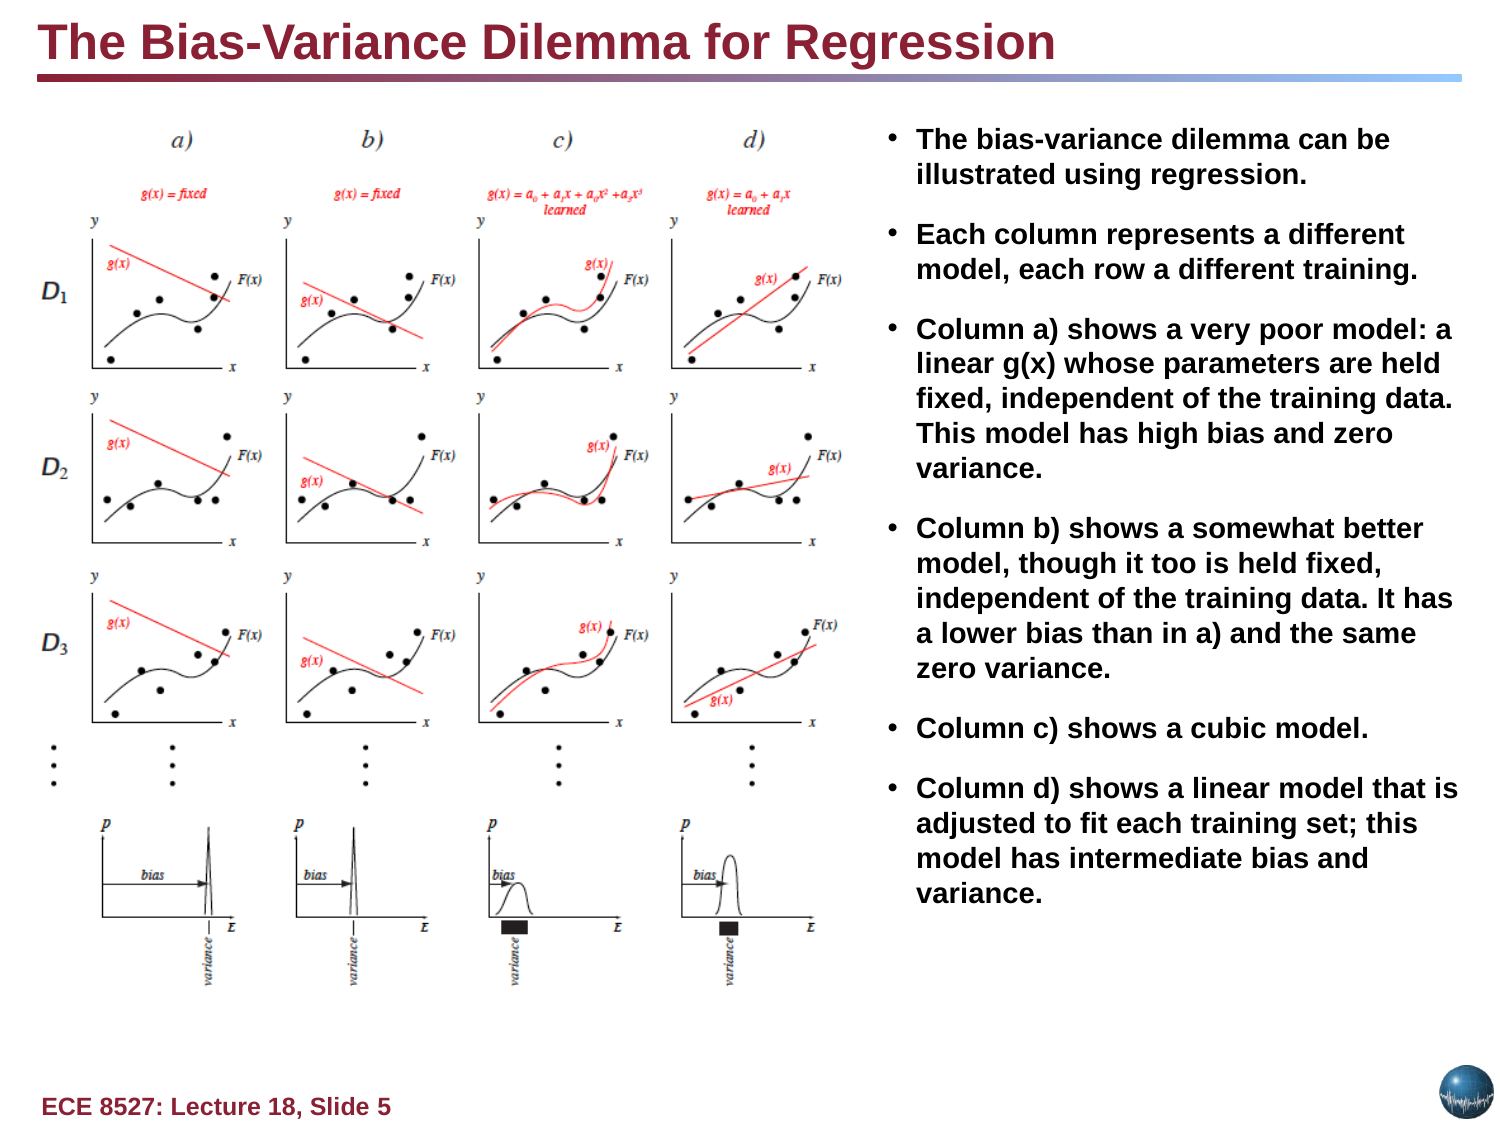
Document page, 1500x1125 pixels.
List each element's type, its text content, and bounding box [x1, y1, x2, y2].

text_box The bias-variance dilemma can be illustrated using regression. Each column represents a different model, each row a different training. Column a) shows a very poor model: a linear g(x) whose parameters are held fixed, independent of the training data. This model has high bias and zero variance. Column b) shows a somewhat better model, though it too is held fixed, independent of the training data. It has a lower bias than in a) and the same zero variance. Column c) shows a cubic model. Column d) shows a linear model that is adjusted to fit each training set; this model has intermediate bias and variance. [889, 120, 1463, 910]
picture [0, 119, 889, 1010]
picture [1439, 1065, 1494, 1119]
text_box The Bias-Variance Dilemma for Regression [37, 0, 1463, 80]
